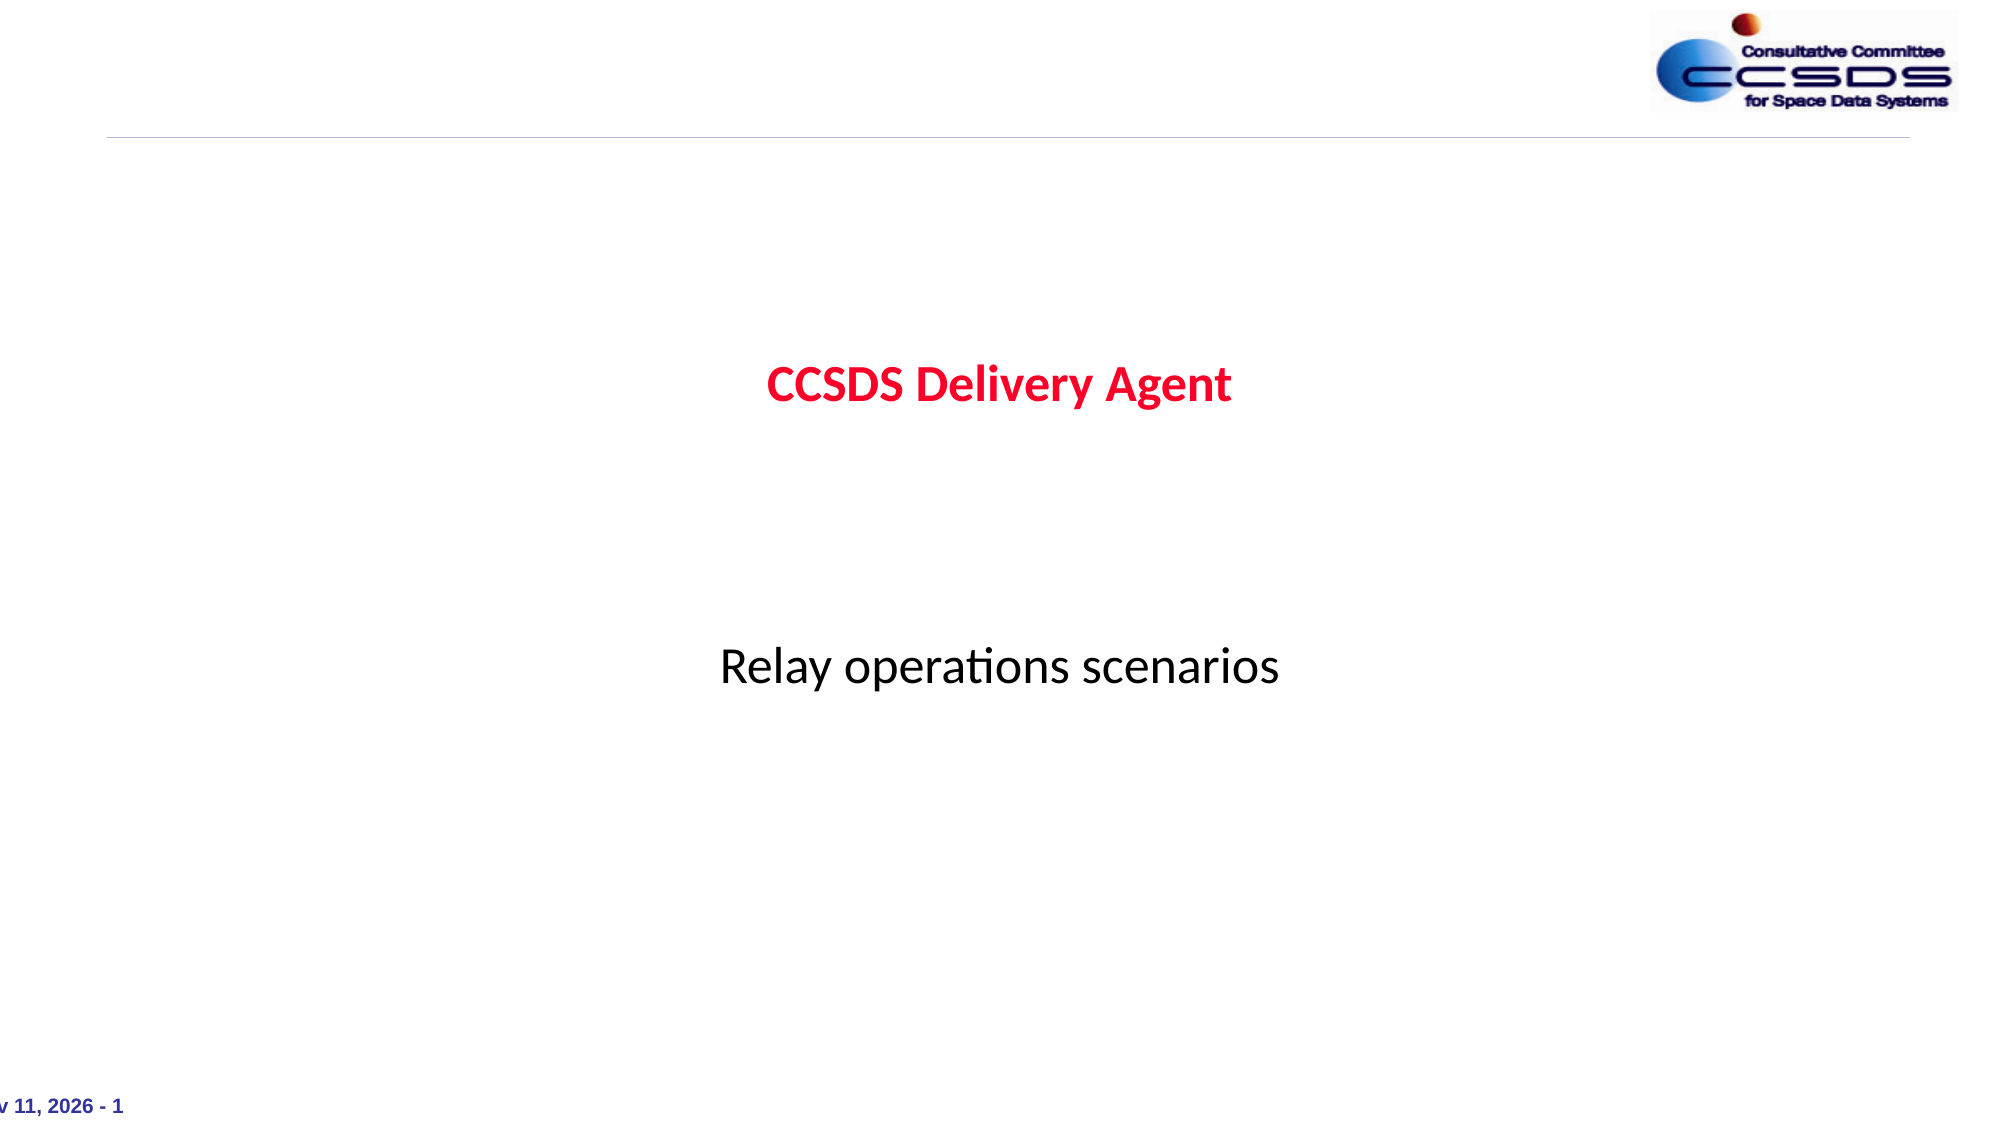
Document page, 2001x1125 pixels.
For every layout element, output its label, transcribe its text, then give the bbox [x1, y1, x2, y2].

title CCSDS Delivery Agent [150, 349, 1850, 591]
picture [1650, 10, 1959, 113]
subtitle Relay operations scenarios [299, 637, 1701, 926]
